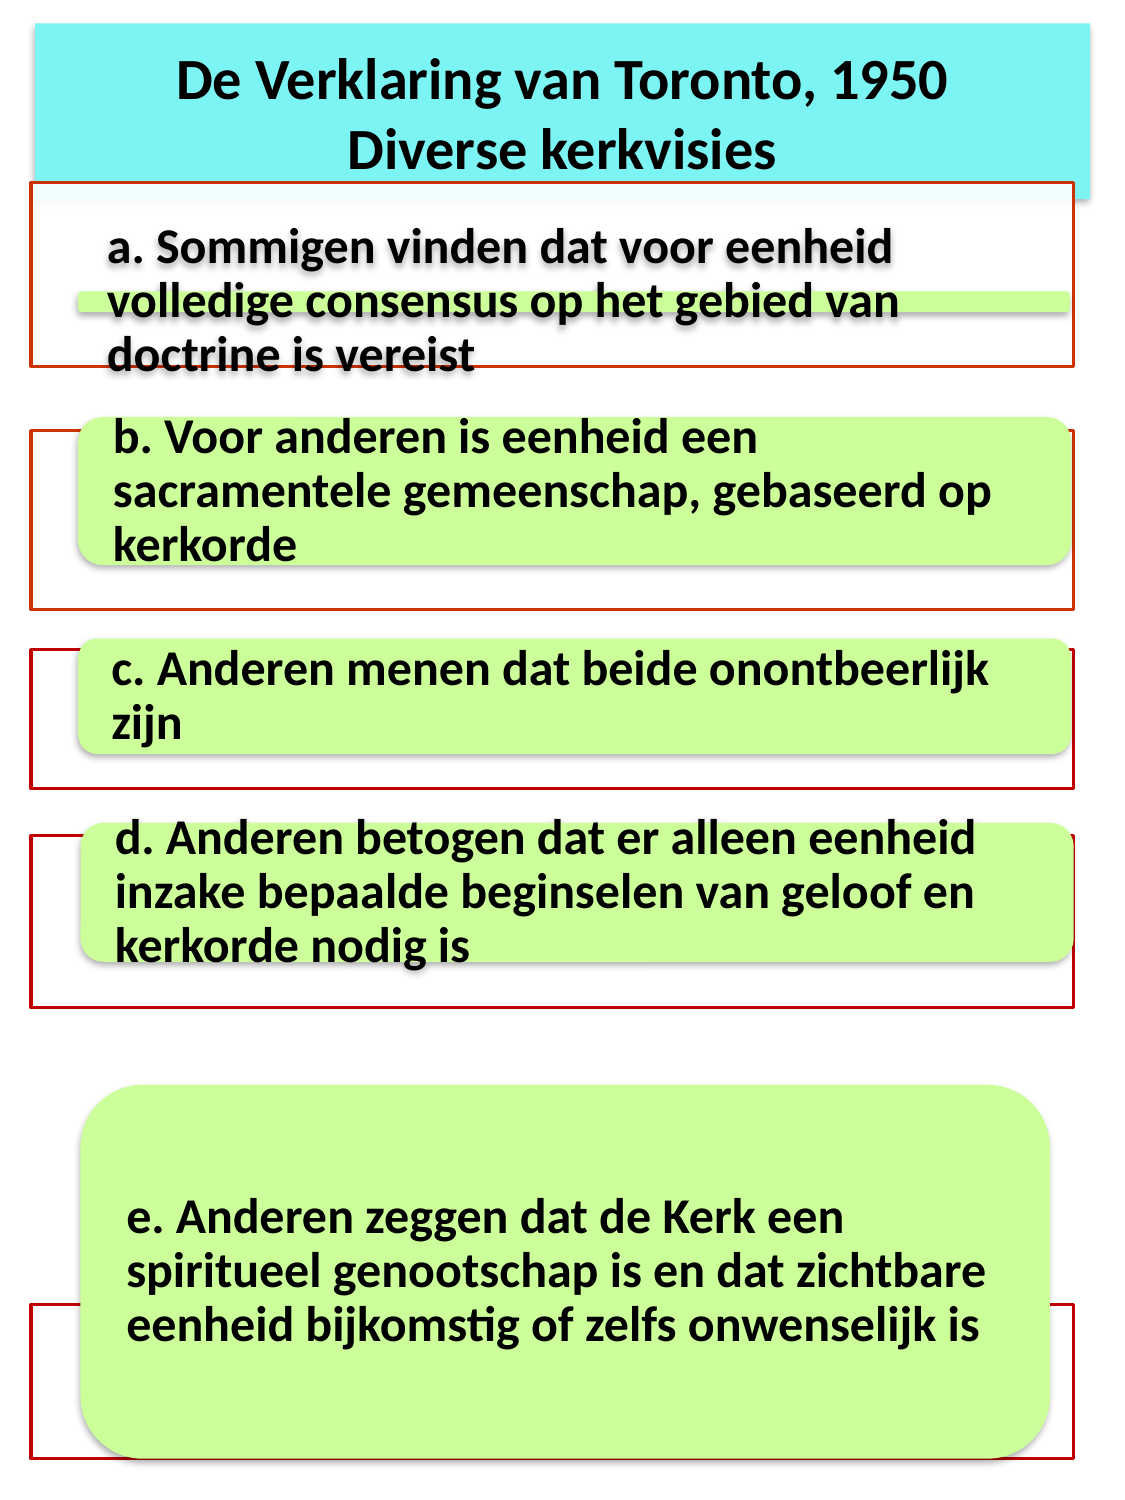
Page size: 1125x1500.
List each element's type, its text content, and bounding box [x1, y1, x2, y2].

title De Verklaring van Toronto, 1950 Diverse kerkvisies [35, 23, 1090, 200]
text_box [30, 147, 1075, 1459]
